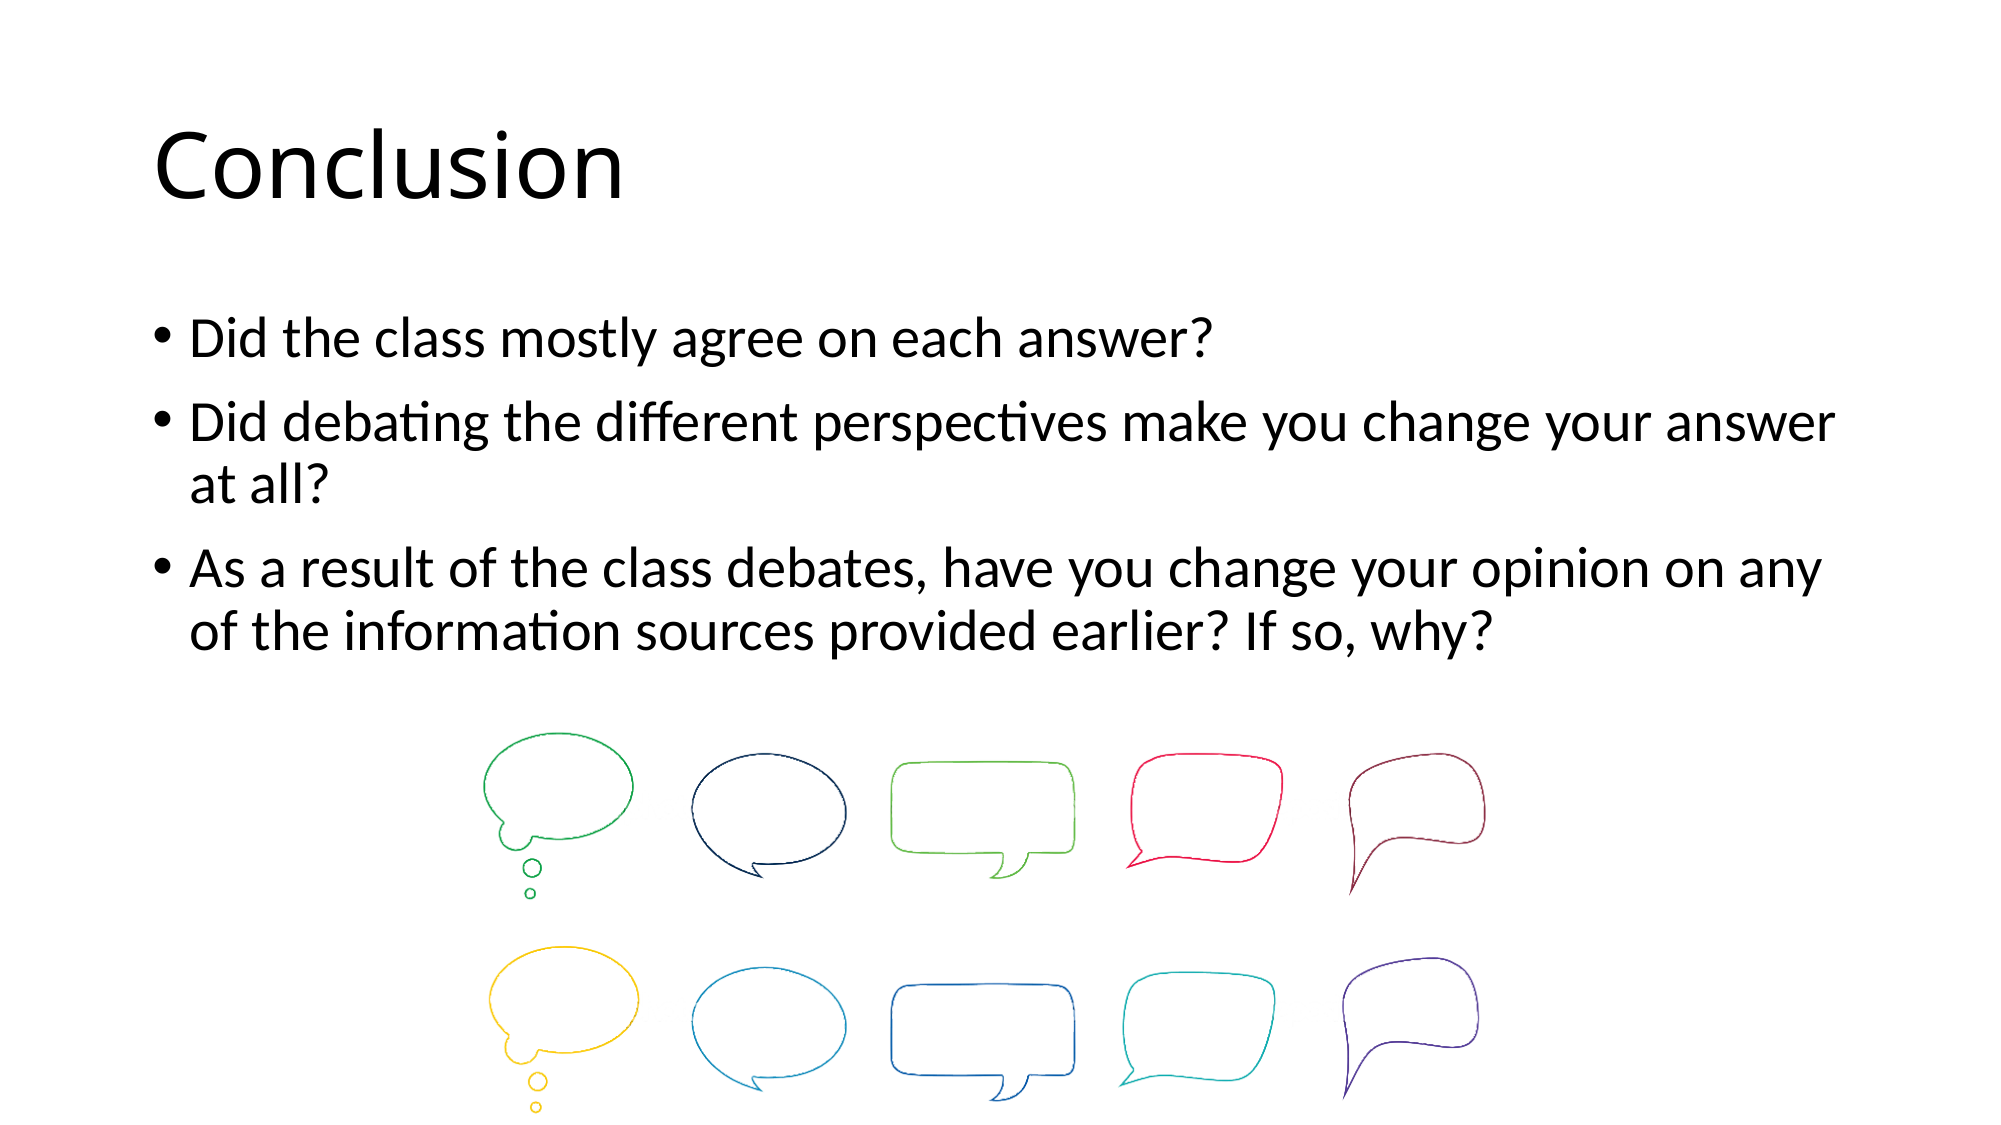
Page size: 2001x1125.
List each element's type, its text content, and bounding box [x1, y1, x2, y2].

title Conclusion [137, 59, 1863, 278]
picture [466, 697, 1503, 1125]
list Did the class mostly agree on each answer? Did debating the different perspectives make you change your answer at all? As a result of the class debates, have you change your opinion on any of the information sources provided earlier? If so, why? [137, 299, 1863, 1014]
